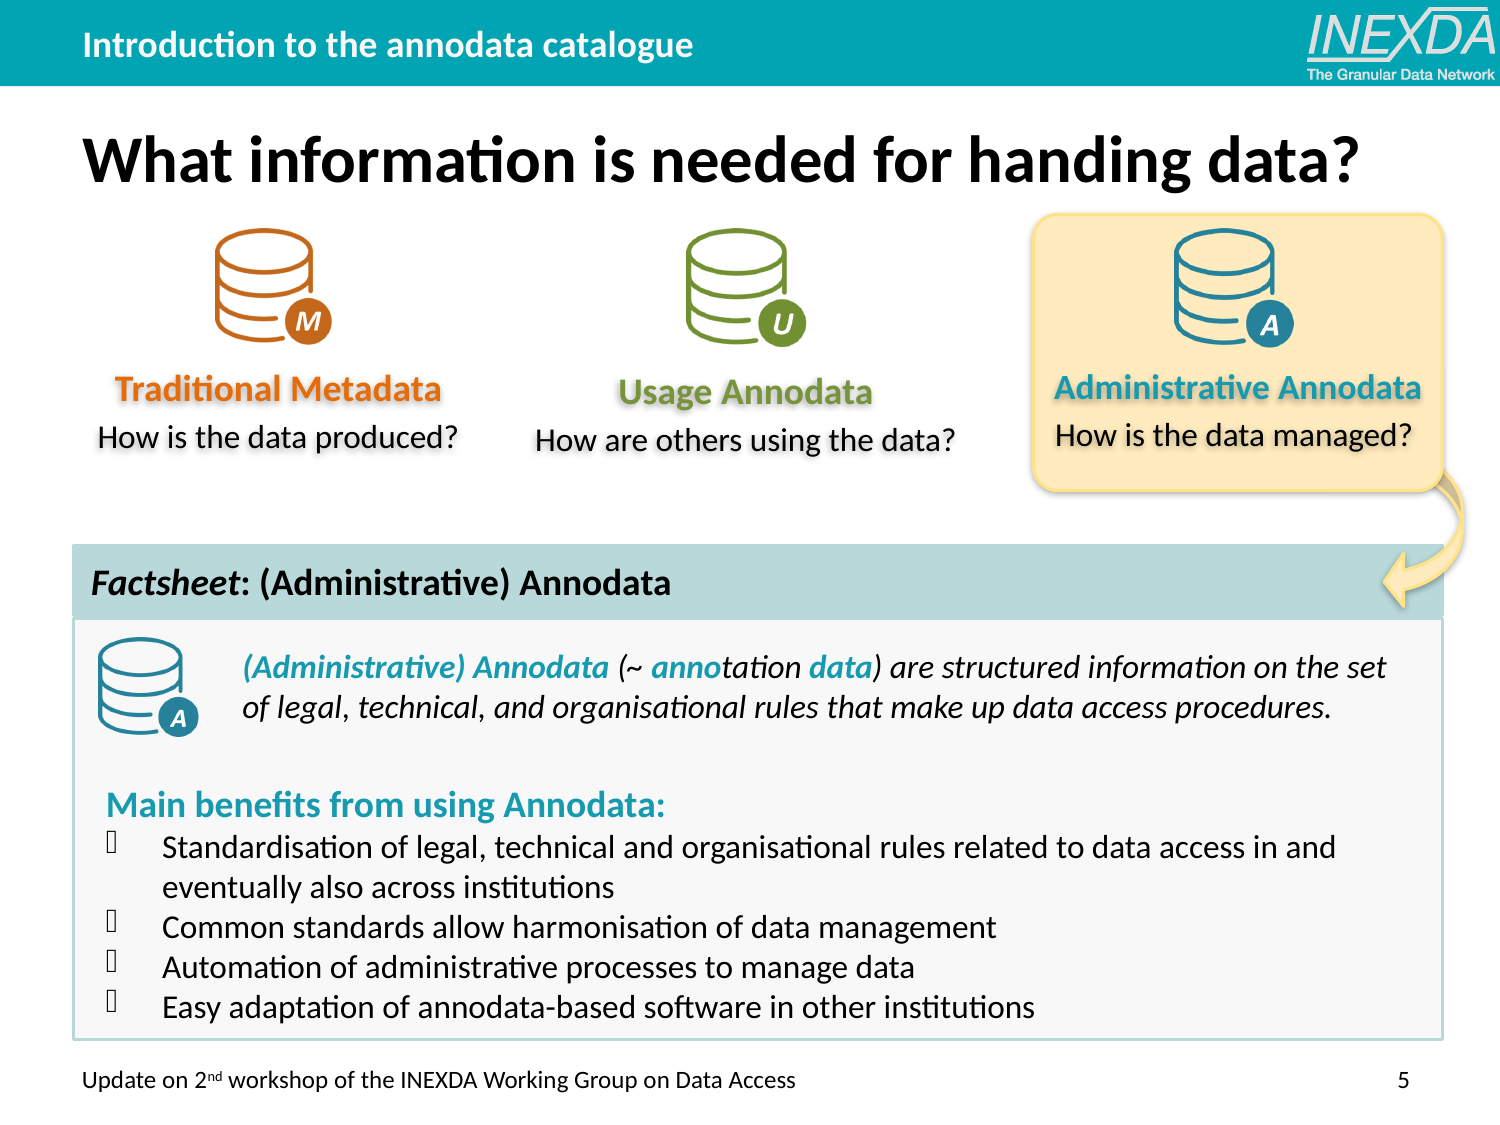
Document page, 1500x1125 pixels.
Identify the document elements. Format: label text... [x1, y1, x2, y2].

text_box Factsheet: (Administrative) Annodata [73, 545, 1443, 616]
text_box [1383, 473, 1464, 608]
title What information is needed for handing data? [67, 106, 1425, 207]
text_box [73, 618, 1443, 1040]
text_box Administrative Annodata How is the data managed? [1033, 356, 1443, 514]
slide_number 5 [1296, 1056, 1425, 1103]
picture [98, 637, 203, 750]
list (Administrative) Annodata (~ annotation data) are structured information on the set of legal, technical, and organisational rules that make up data access procedures. [227, 637, 1424, 753]
picture [214, 228, 340, 360]
picture [686, 228, 813, 363]
list Introduction to the annodata catalogue [67, 9, 1275, 75]
text_box Usage Annodata How are others using the data? [516, 359, 976, 515]
picture [1174, 228, 1299, 363]
footer Update on 2nd workshop of the INEXDA Working Group on Data Access [67, 1056, 1275, 1103]
text_box [1032, 213, 1444, 357]
text_box Main benefits from using Annodata: Standardisation of legal, technical and organisational rules related to data access in and eventually also across institutions Common standards allow harmonisation of data management Automation of administrative processes to manage data Easy adaptation of annodata-based software in other institutions [90, 772, 1449, 1030]
text_box Traditional Metadata How is the data produced? [53, 356, 504, 514]
